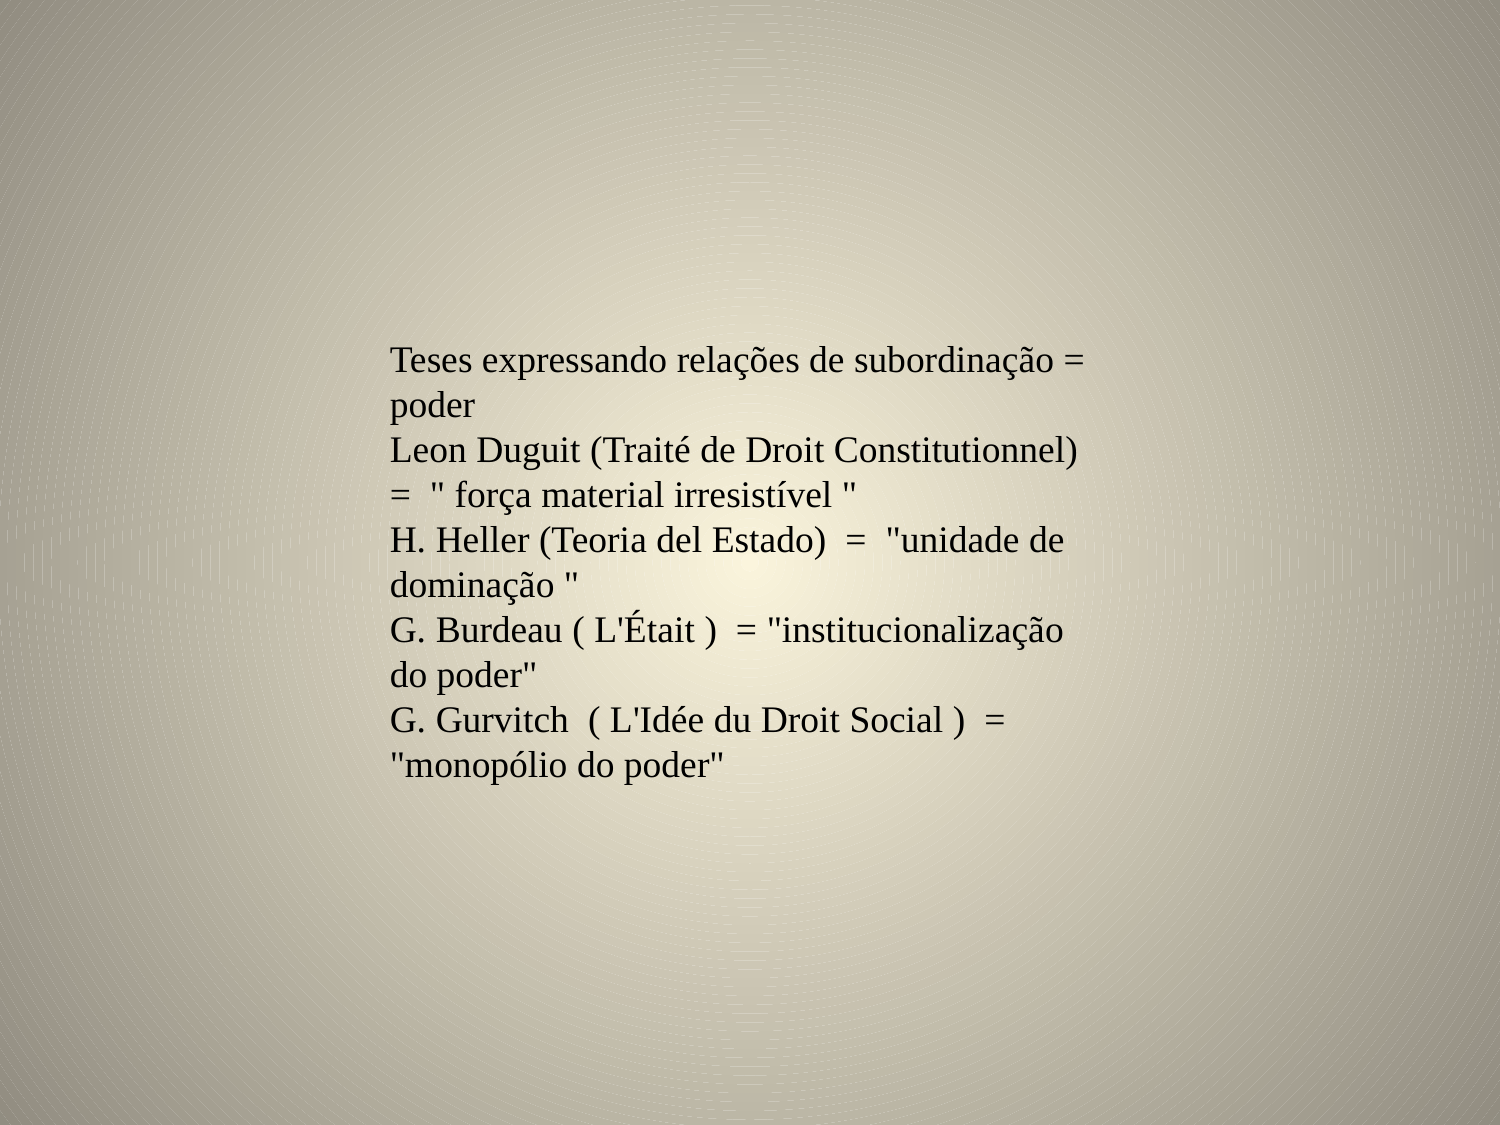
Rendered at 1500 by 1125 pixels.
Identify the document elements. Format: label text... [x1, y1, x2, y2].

text_box Teses expressando relações de subordinação = poder Leon Duguit (Traité de Droit Constitutionnel) = " força material irresistível " H. Heller (Teoria del Estado) = "unidade de dominação " G. Burdeau ( L'Était ) = "institucionalização do poder" G. Gurvitch ( L'Idée du Droit Social ) = "monopólio do poder" [374, 327, 1125, 793]
